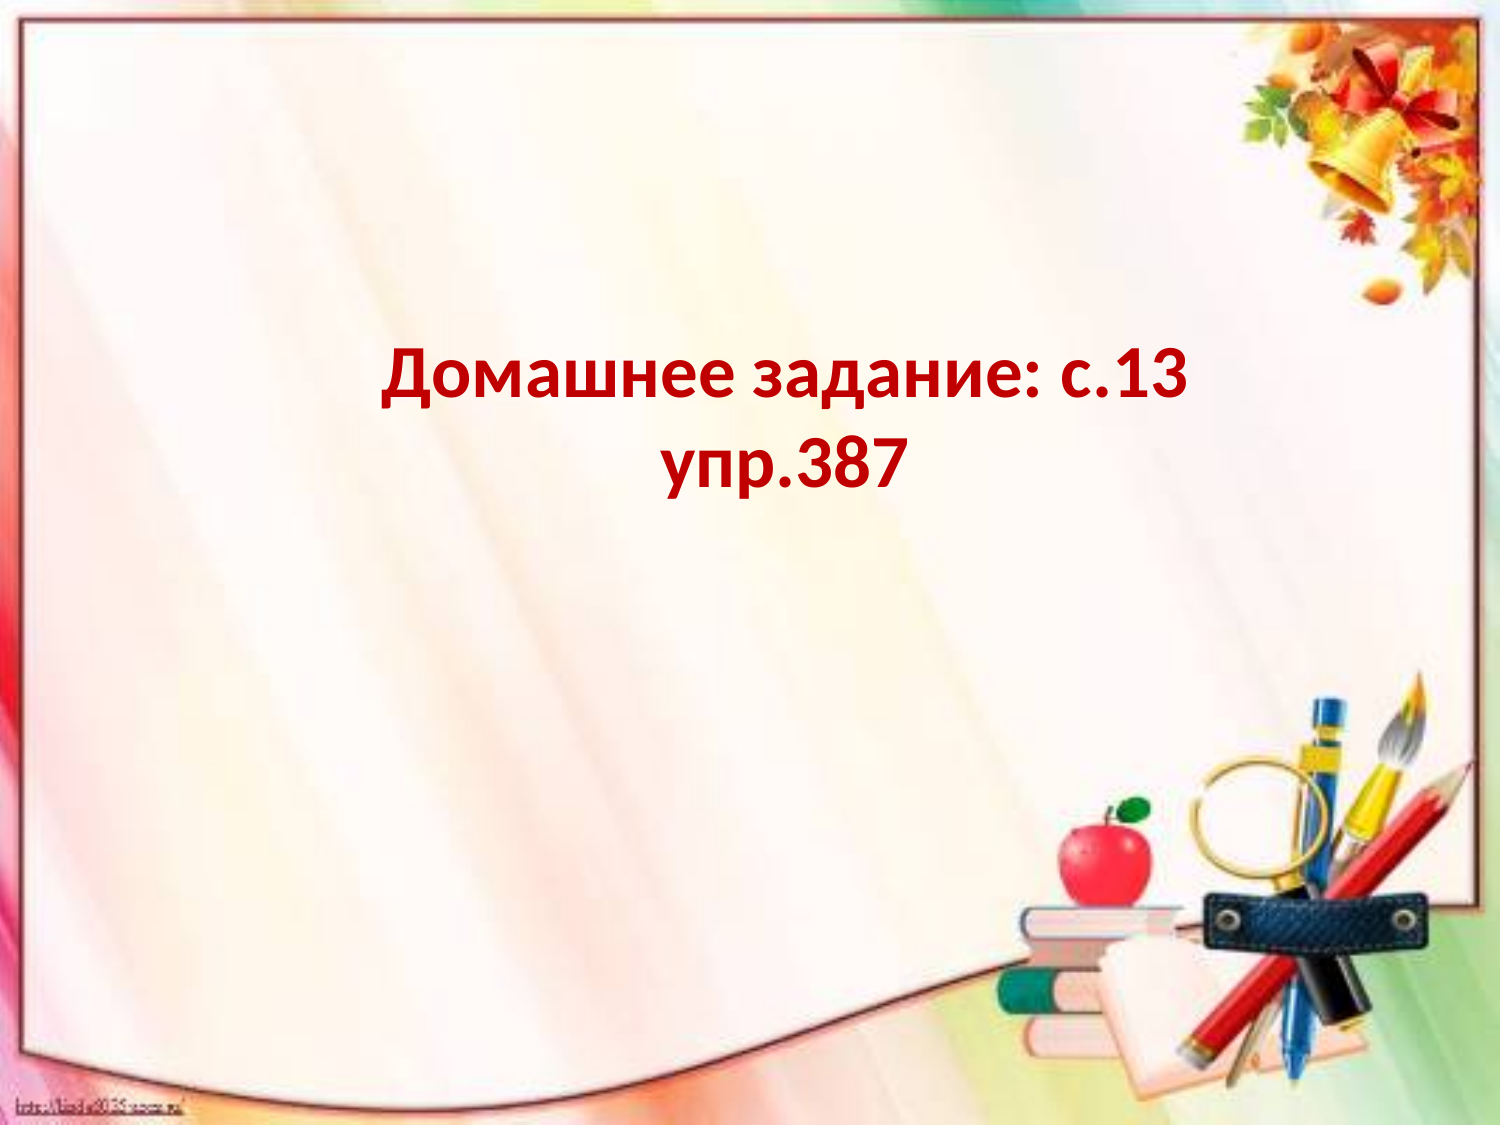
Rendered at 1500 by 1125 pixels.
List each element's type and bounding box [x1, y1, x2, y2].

list [0, 0, 1500, 1125]
